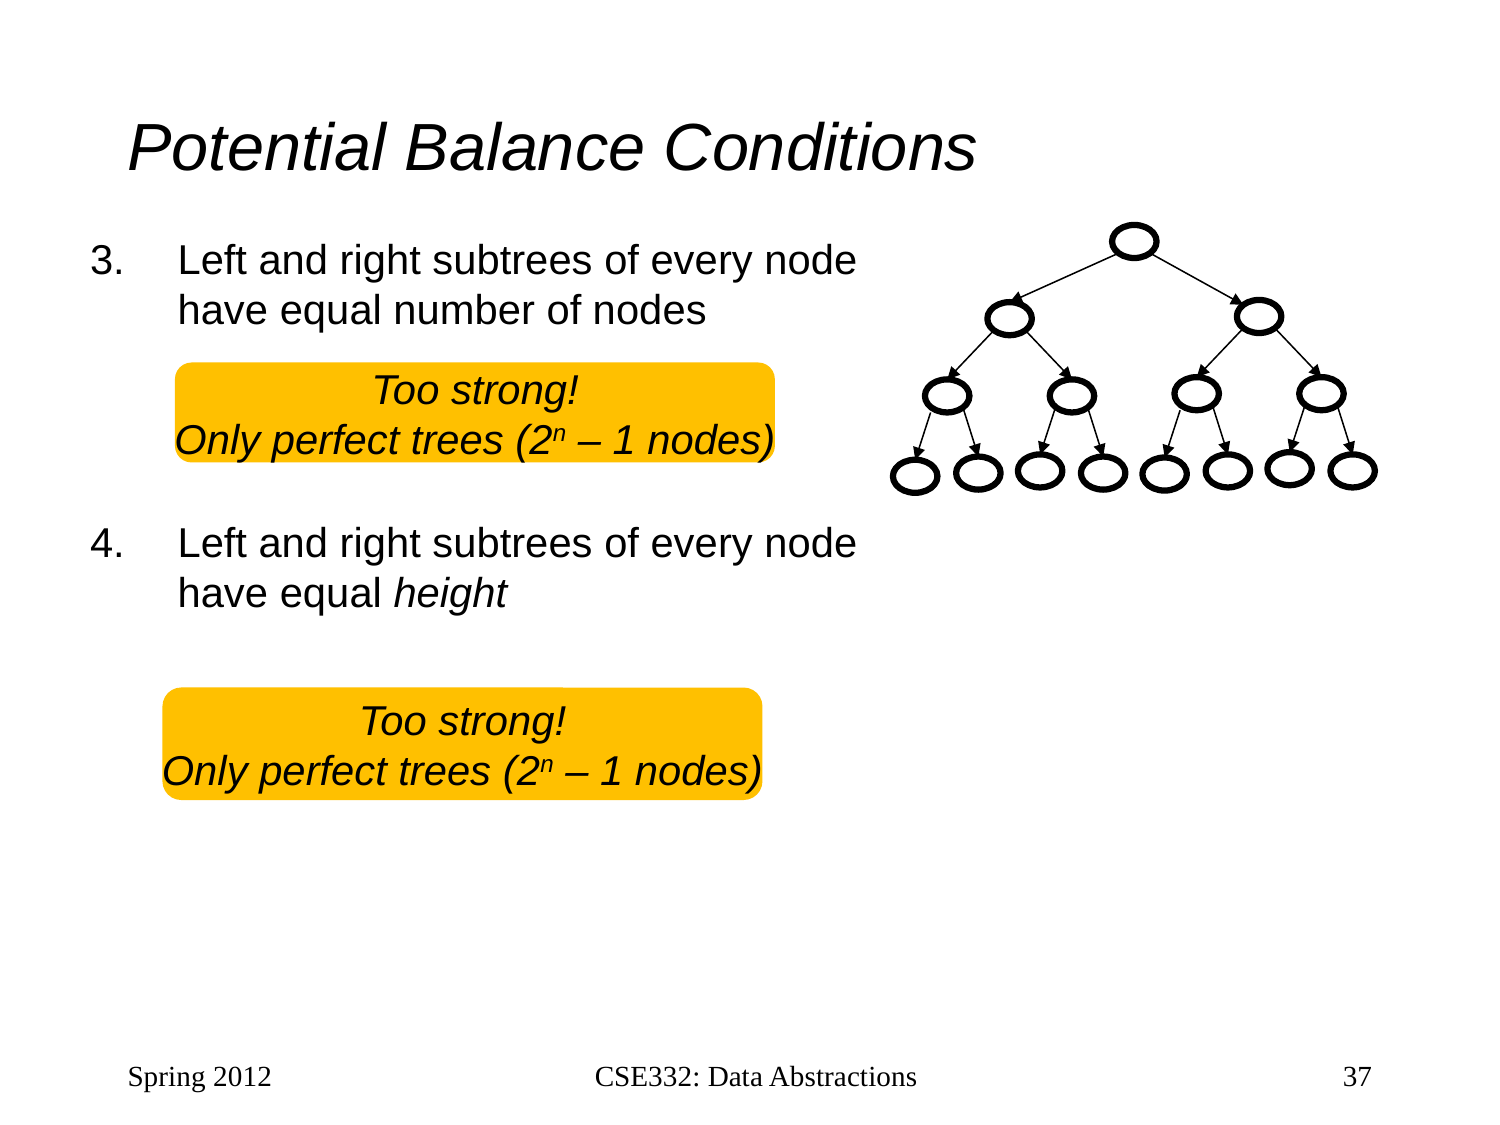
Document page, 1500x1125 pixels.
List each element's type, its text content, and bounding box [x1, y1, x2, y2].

text_box [1267, 452, 1312, 486]
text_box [947, 331, 995, 378]
text_box [1236, 299, 1282, 334]
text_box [1170, 232, 1223, 326]
text_box [1205, 454, 1251, 488]
text_box [892, 460, 938, 493]
text_box [956, 456, 1001, 490]
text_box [962, 409, 979, 456]
text_box [1080, 456, 1126, 490]
slide_number Spring 2012 [112, 1049, 426, 1125]
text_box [1039, 406, 1056, 453]
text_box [1289, 404, 1306, 451]
text_box [1299, 377, 1344, 411]
text_box [987, 302, 1032, 336]
text_box [1049, 379, 1095, 413]
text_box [1025, 331, 1073, 378]
text_box [1017, 454, 1063, 488]
text_box [1174, 377, 1219, 411]
text_box [924, 379, 970, 413]
text_box [1330, 454, 1375, 488]
slide_number 37 [1074, 1049, 1388, 1125]
title Potential Balance Conditions [112, 49, 1388, 224]
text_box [1274, 329, 1322, 376]
text_box Too strong! Only perfect trees (2n – 1 nodes) [174, 362, 775, 463]
footer CSE332: Data Abstractions [474, 1049, 1038, 1125]
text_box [1087, 409, 1104, 456]
text_box Too strong! Only perfect trees (2n – 1 nodes) [162, 687, 763, 801]
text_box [1196, 329, 1244, 376]
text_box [914, 412, 931, 459]
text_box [1009, 254, 1119, 301]
list Left and right subtrees of every node have equal number of nodes Left and right subtrees of every node have equal height [74, 224, 1426, 1048]
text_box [1164, 410, 1181, 457]
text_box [1212, 406, 1229, 453]
text_box [1112, 224, 1157, 259]
text_box [1142, 458, 1187, 491]
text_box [1337, 406, 1353, 453]
